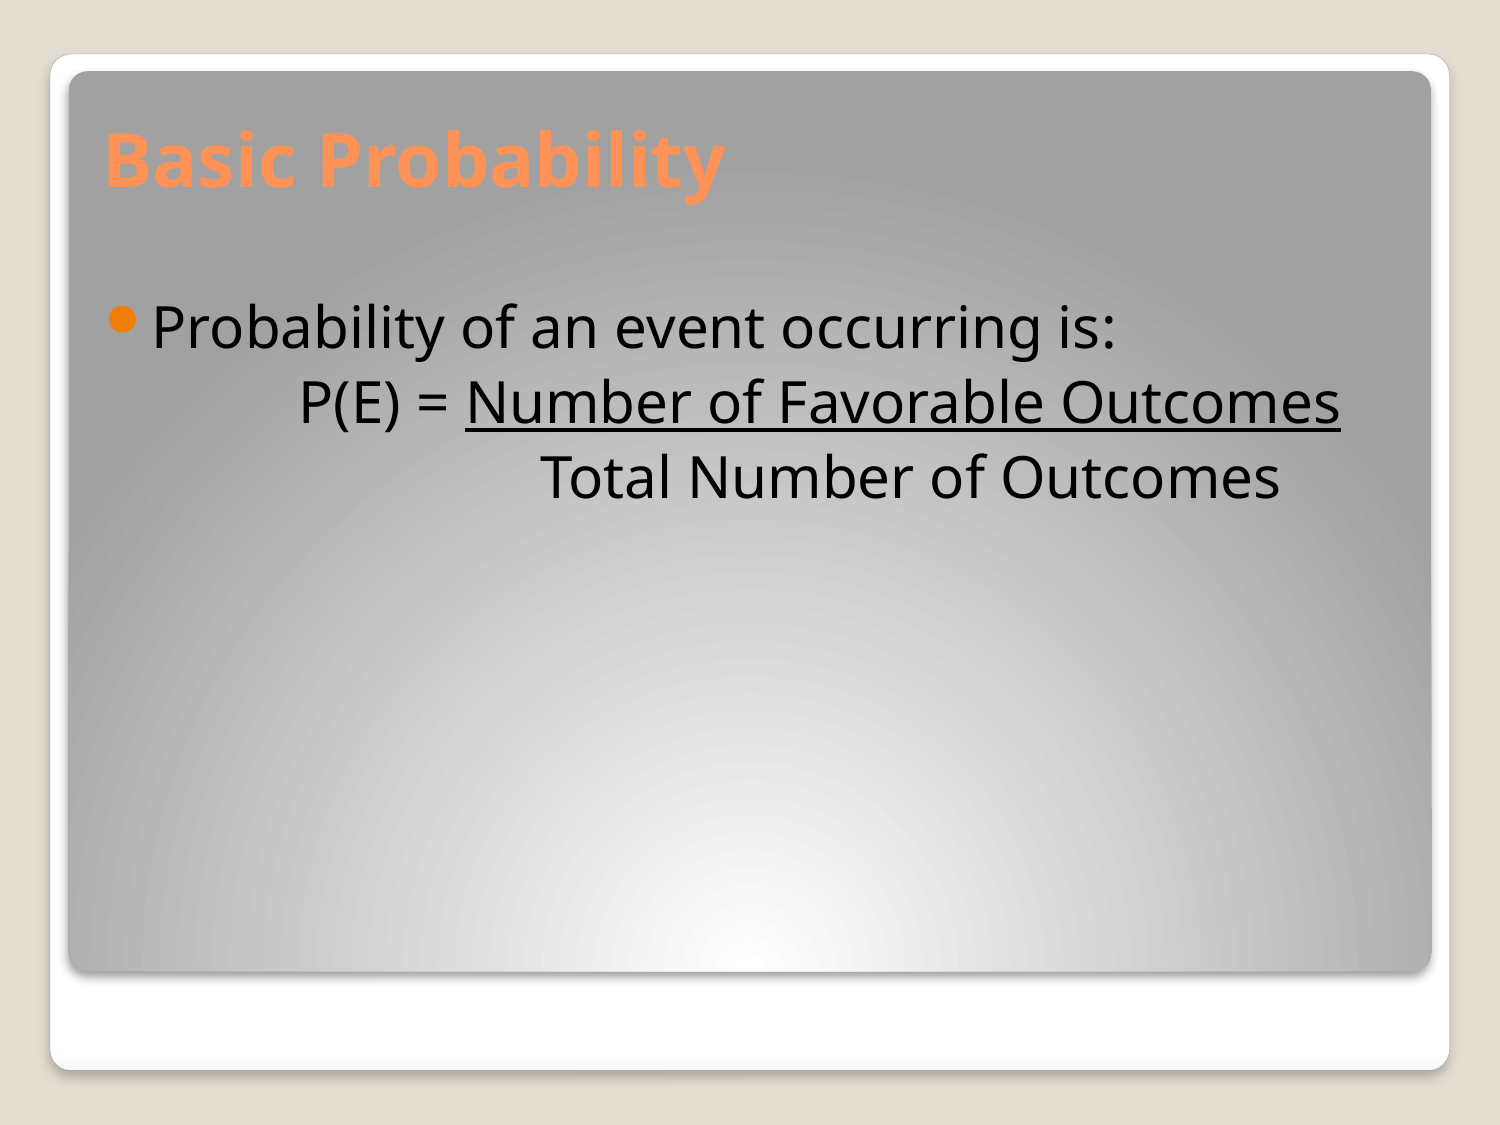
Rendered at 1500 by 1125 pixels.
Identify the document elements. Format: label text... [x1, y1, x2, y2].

list Probability of an event occurring is: P(E) = Number of Favorable Outcomes Total Number of Outcomes [75, 275, 1450, 613]
title Basic Probability [87, 37, 1430, 210]
